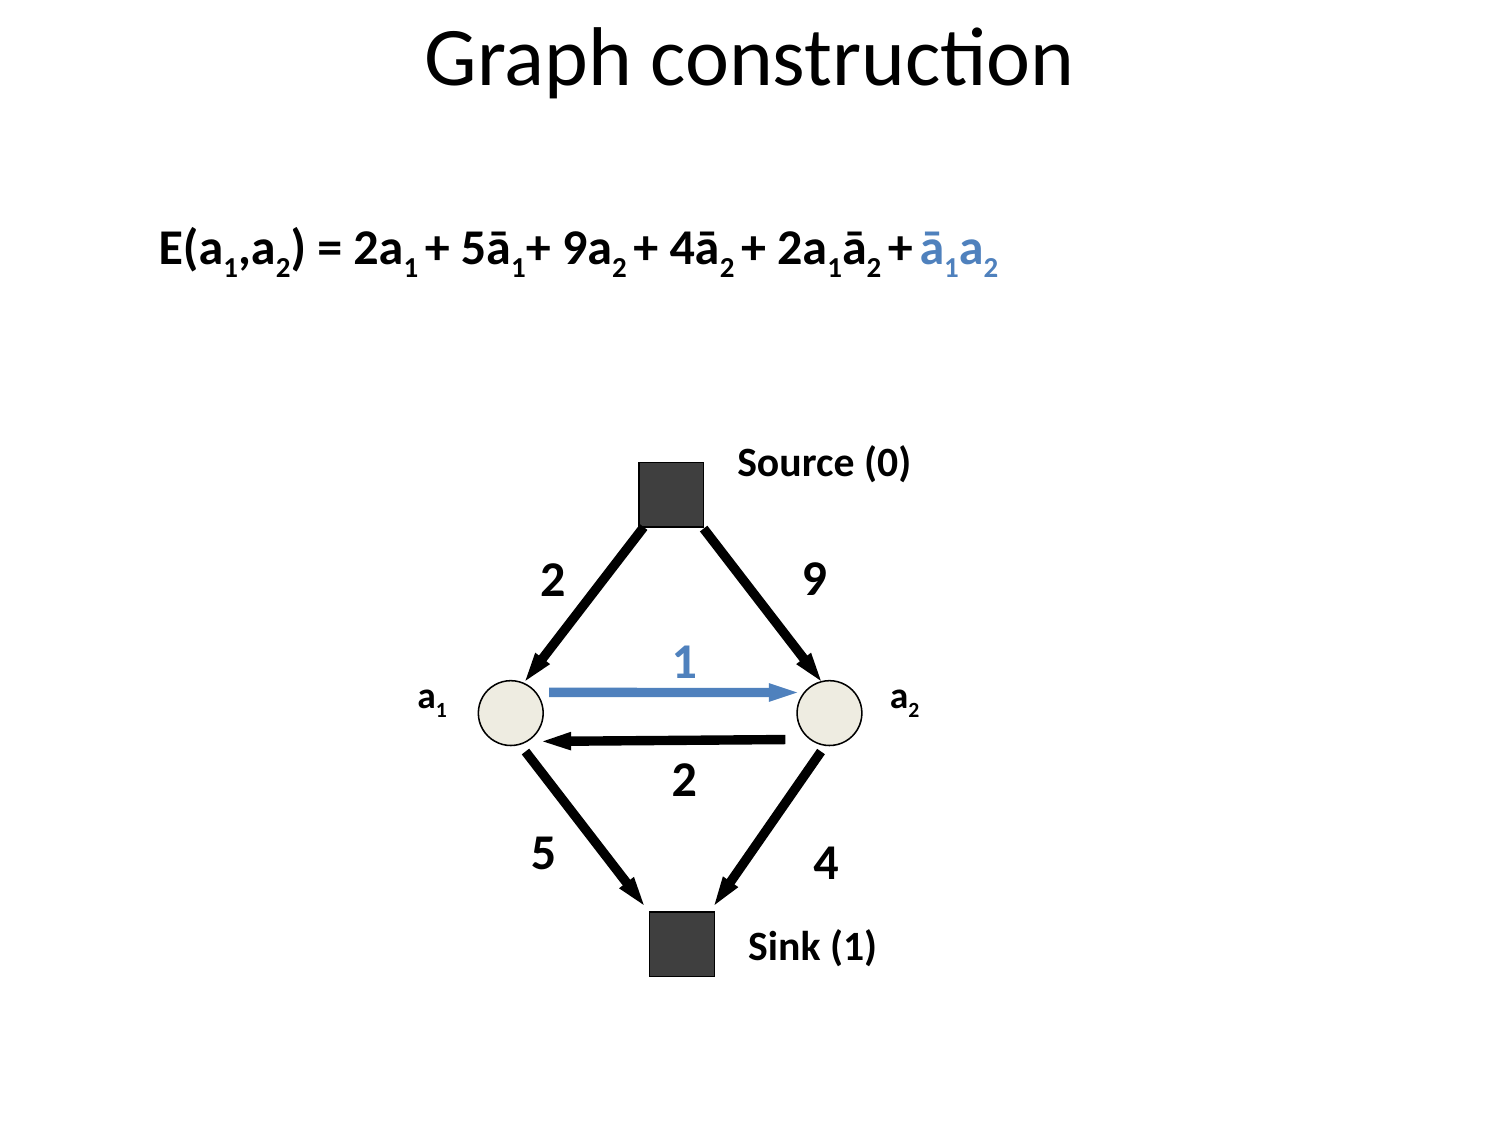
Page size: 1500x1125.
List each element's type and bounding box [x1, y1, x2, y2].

text_box [786, 538, 842, 614]
text_box [649, 911, 715, 977]
text_box [171, 349, 862, 1000]
text_box [875, 663, 970, 730]
text_box [733, 911, 935, 976]
text_box [722, 427, 937, 493]
text_box [143, 207, 1014, 291]
text_box [798, 822, 854, 897]
text_box [714, 751, 822, 905]
text_box [74, 1, 1425, 103]
